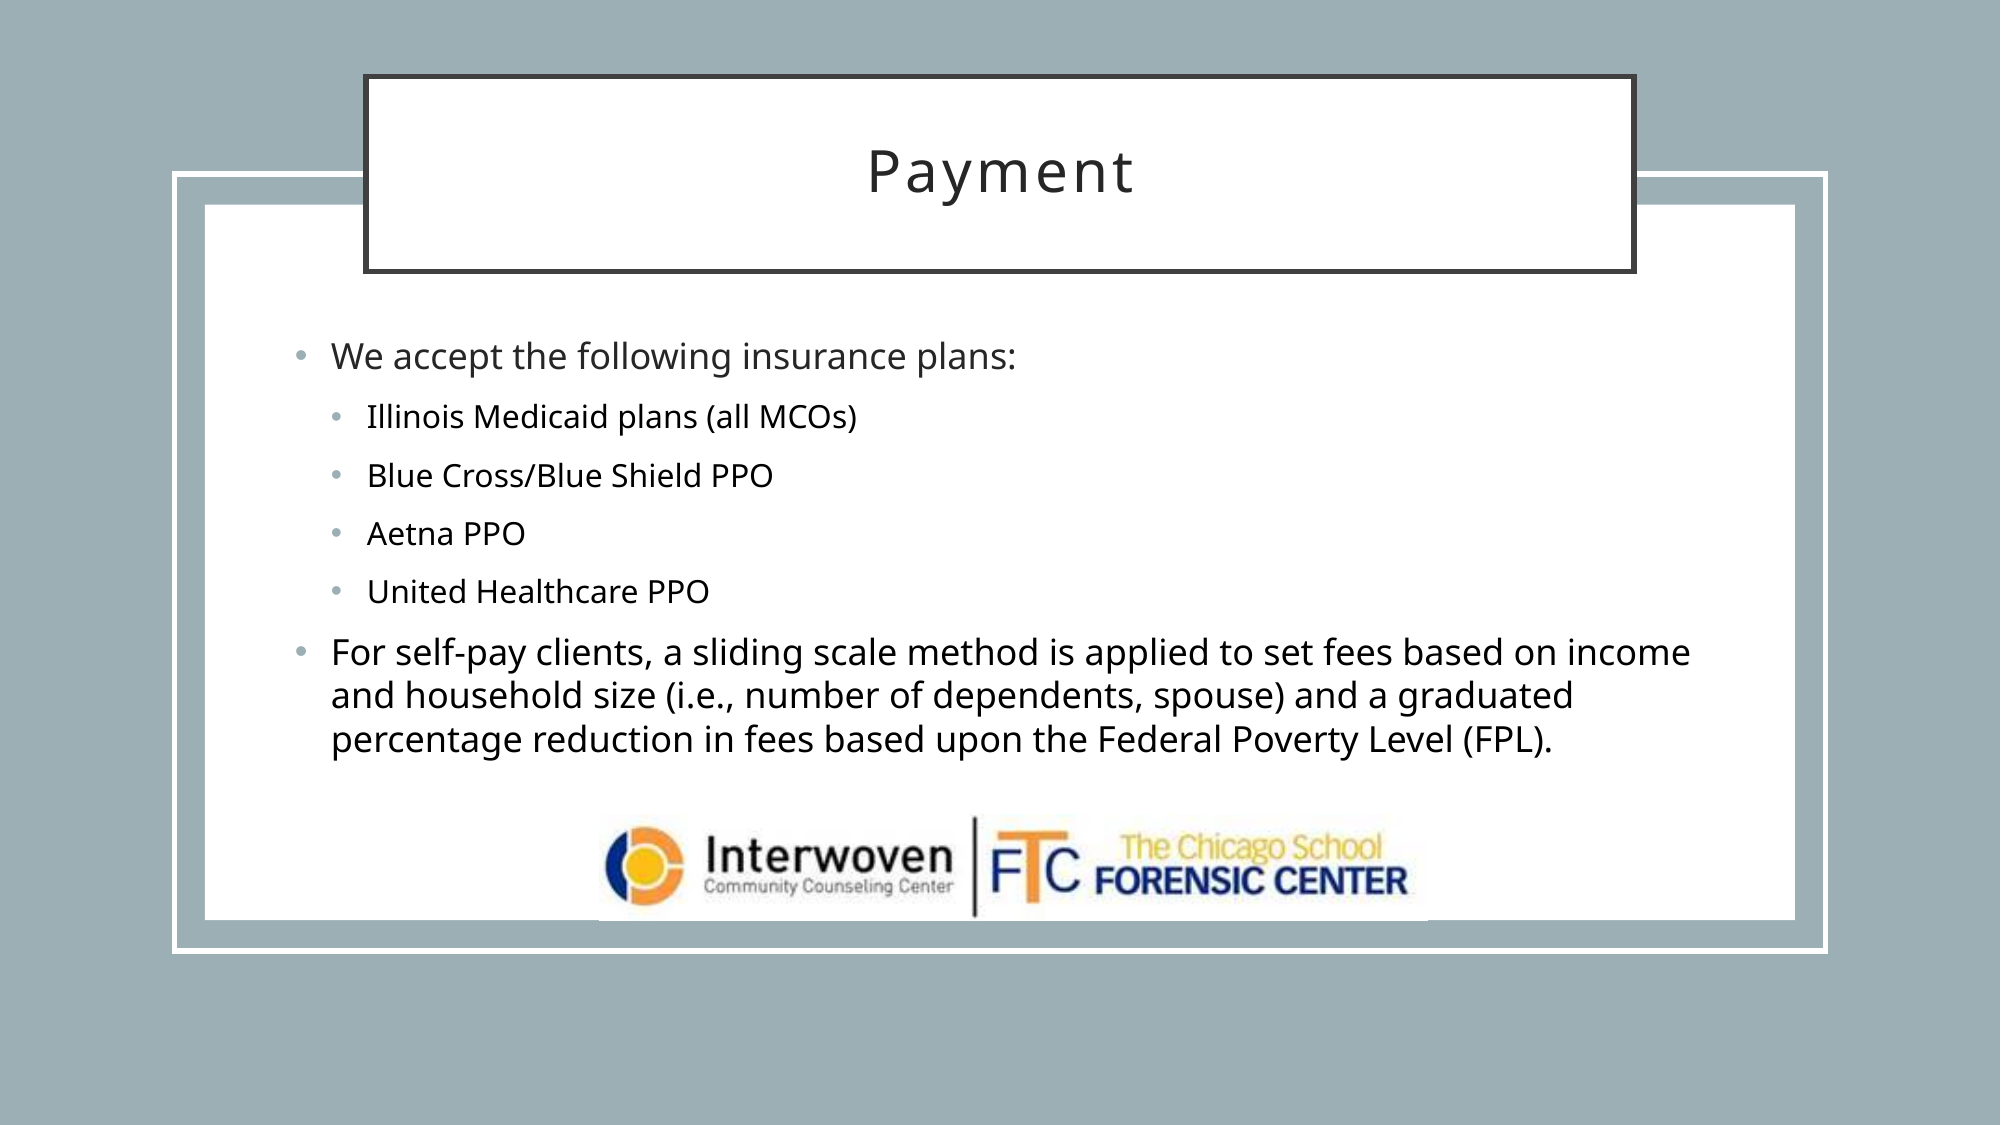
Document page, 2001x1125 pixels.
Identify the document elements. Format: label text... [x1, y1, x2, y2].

list We accept the following insurance plans: Illinois Medicaid plans (all MCOs) Blue Cross/Blue Shield PPO Aetna PPO United Healthcare PPO For self-pay clients, a sliding scale method is applied to set fees based on income and household size (i.e., number of dependents, spouse) and a graduated percentage reduction in fees based upon the Federal Poverty Level (FPL). [279, 326, 1721, 799]
title Payment [363, 74, 1637, 274]
picture [599, 814, 1428, 921]
text_box [0, 0, 2000, 1125]
text_box [173, 173, 1827, 952]
